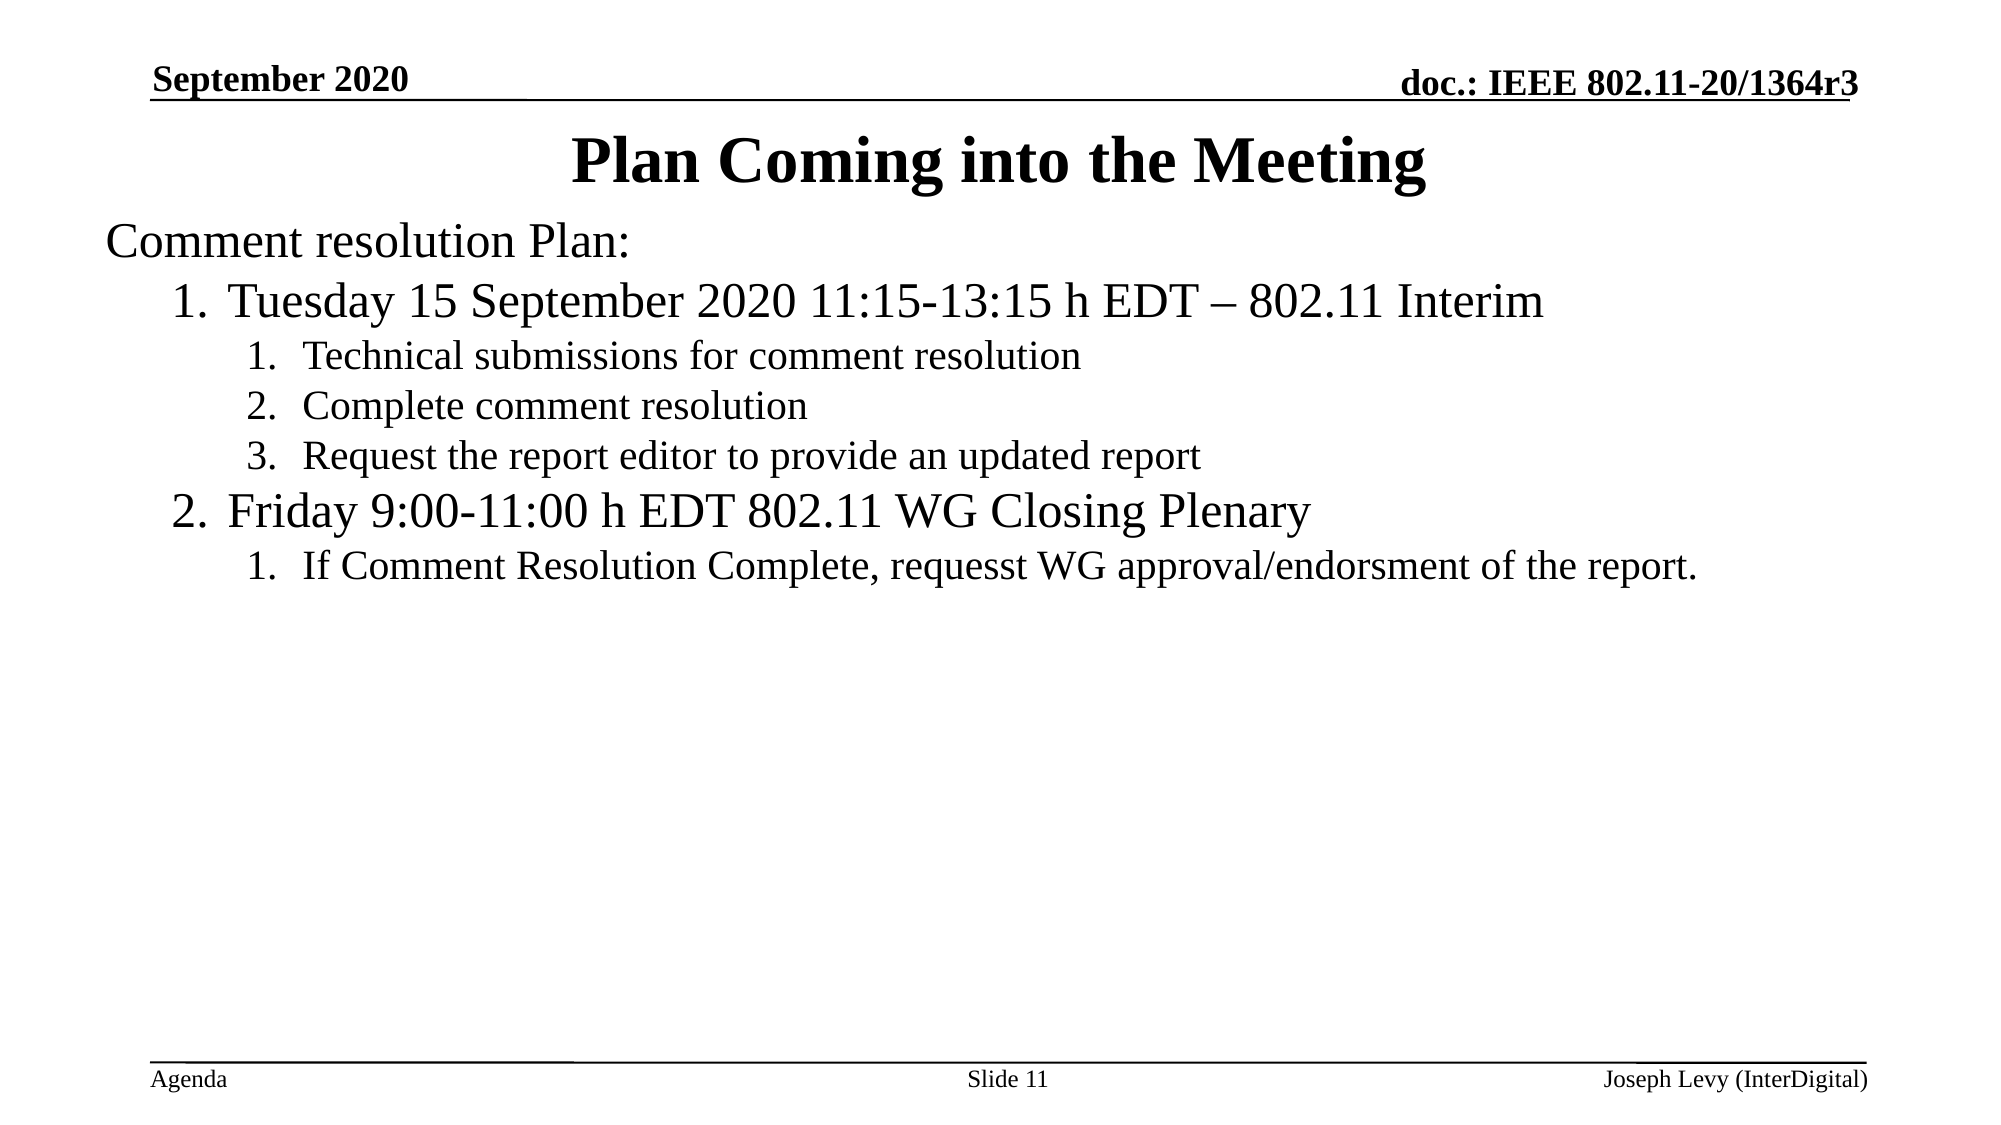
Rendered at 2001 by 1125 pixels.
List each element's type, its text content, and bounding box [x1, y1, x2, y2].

title Plan Coming into the Meeting [149, 112, 1850, 199]
footer Joseph Levy (InterDigital) [1171, 1061, 1869, 1093]
list Comment resolution Plan: Tuesday 15 September 2020 11:15-13:15 h EDT – 802.11 Interim Technical submissions for comment resolution Complete comment resolution Request the report editor to provide an updated report Friday 9:00-11:00 h EDT 802.11 WG Closing Plenary If Comment Resolution Complete, requesst WG approval/endorsment of the report. [24, 199, 1938, 1063]
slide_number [152, 54, 563, 100]
slide_number Slide 11 [950, 1061, 1067, 1123]
